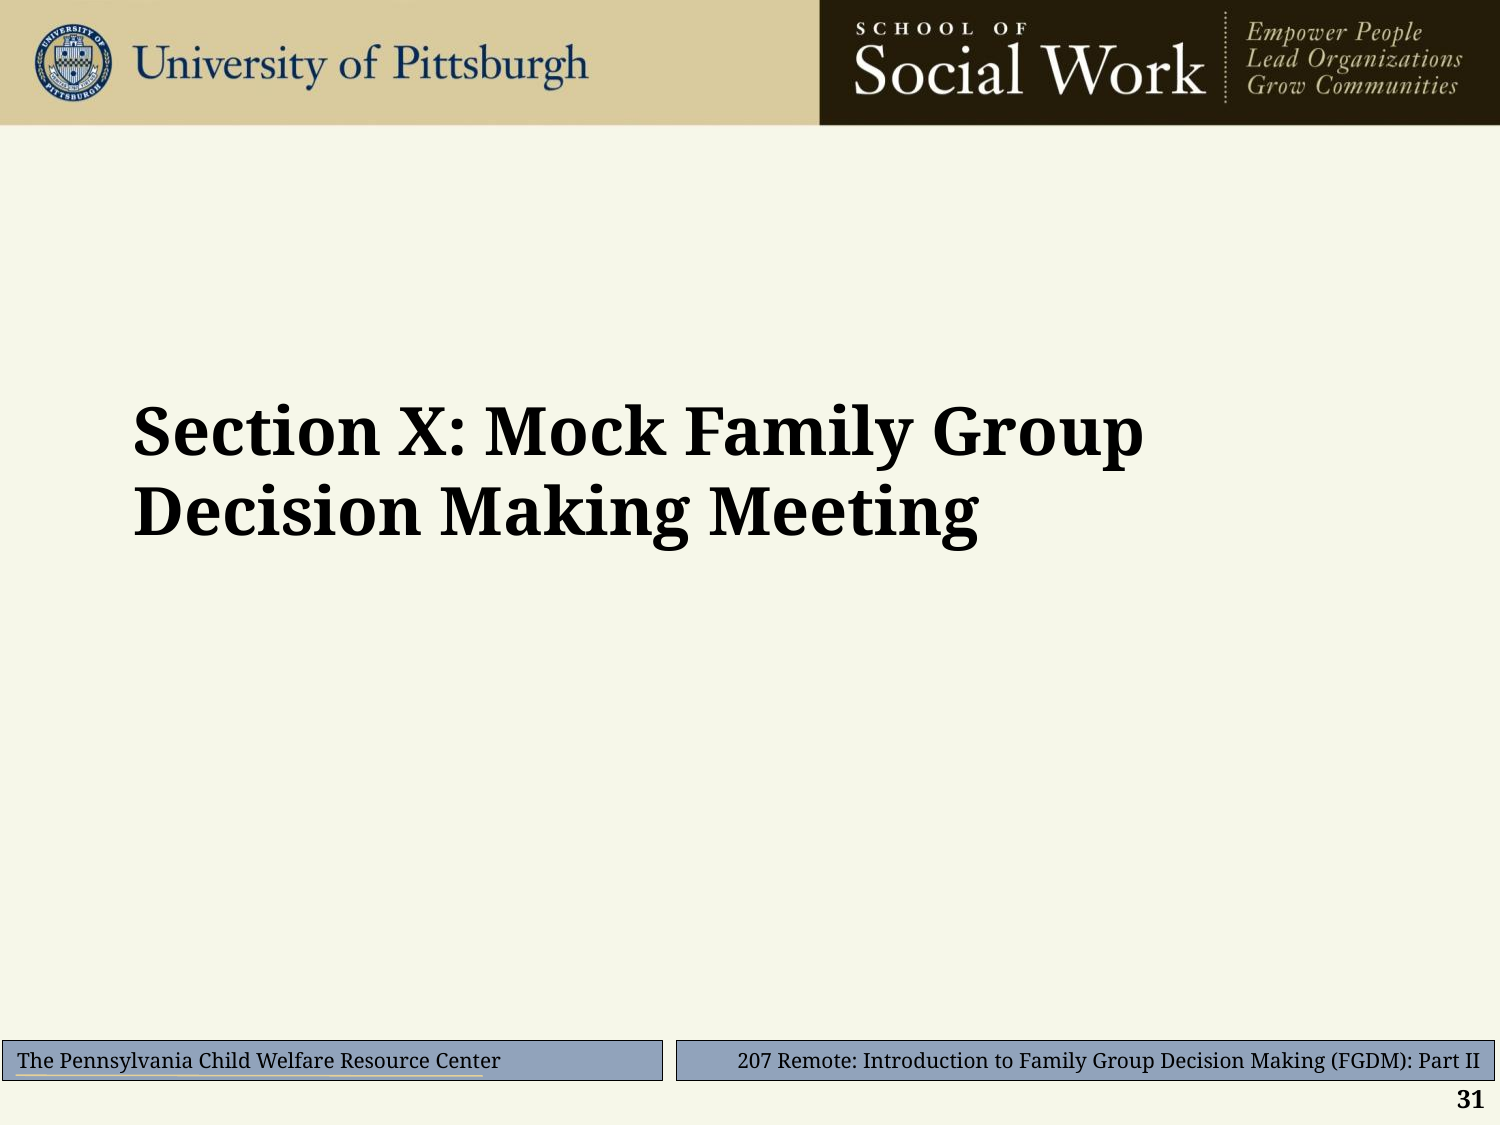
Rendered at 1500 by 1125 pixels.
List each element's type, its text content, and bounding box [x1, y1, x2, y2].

picture [0, 0, 1500, 1125]
list Section X: Mock Family Group Decision Making Meeting [118, 309, 1394, 557]
slide_number 31 [1332, 1085, 1500, 1117]
